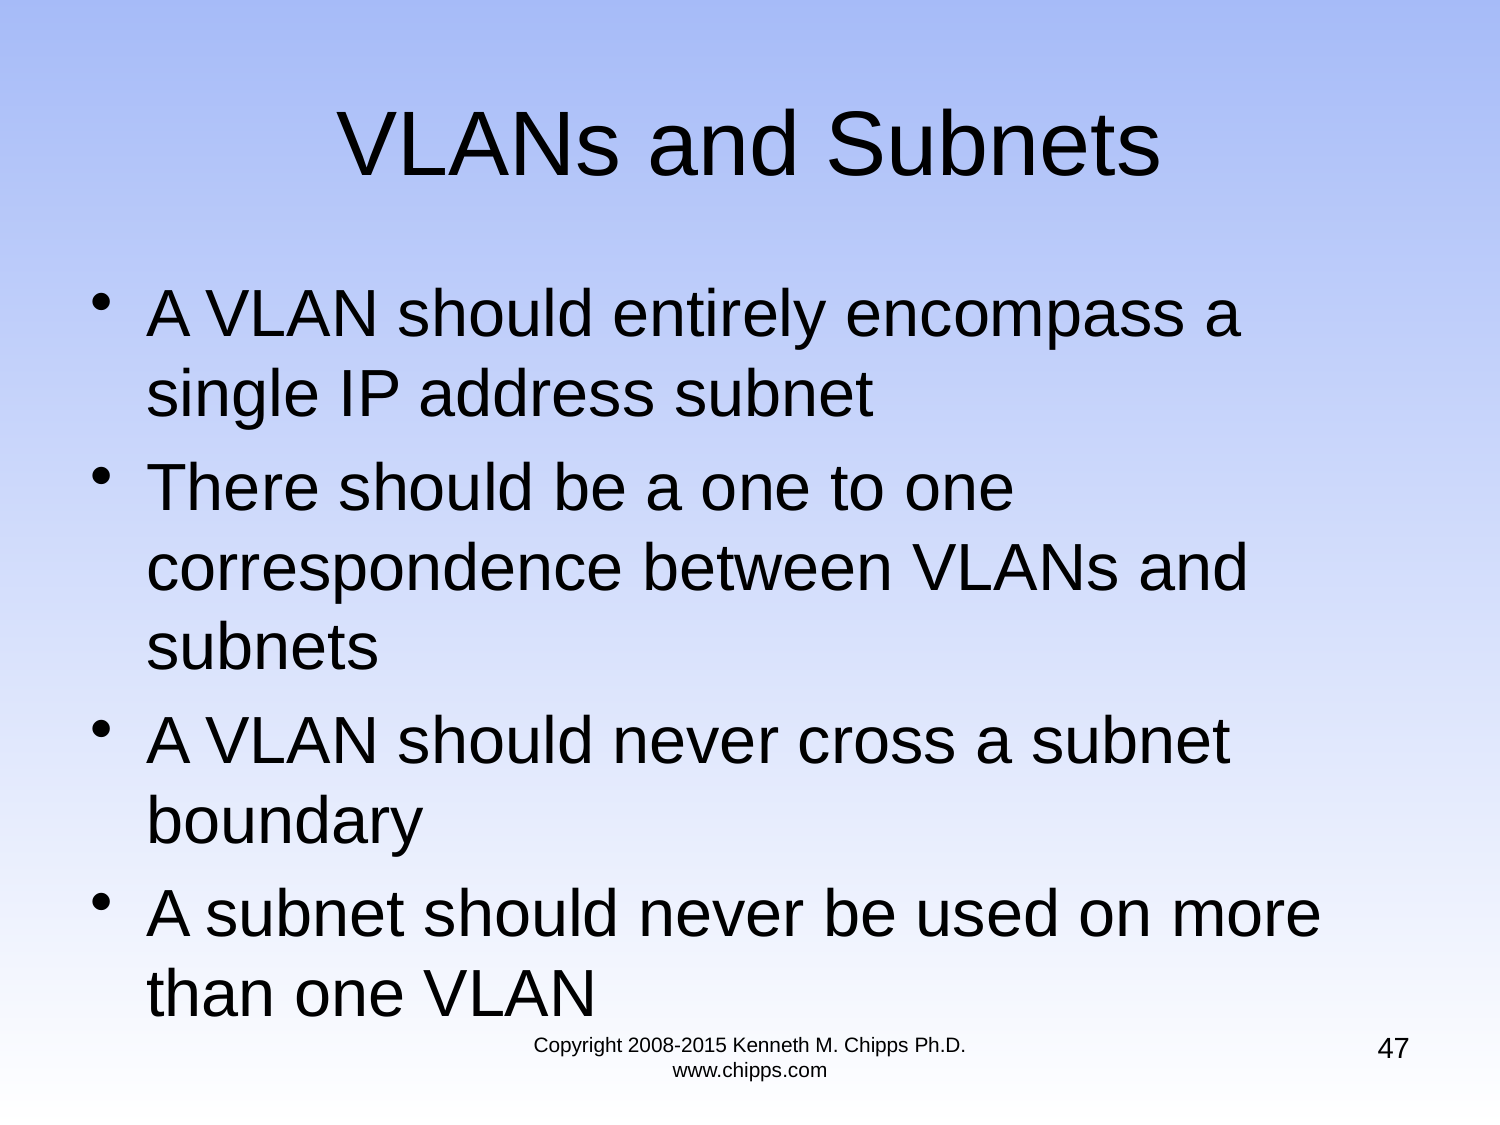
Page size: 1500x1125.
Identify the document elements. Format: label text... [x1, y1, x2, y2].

list A VLAN should entirely encompass a single IP address subnet There should be a one to one correspondence between VLANs and subnets A VLAN should never cross a subnet boundary A subnet should never be used on more than one VLAN [74, 262, 1426, 1006]
slide_number 47 [1074, 1021, 1426, 1101]
footer Copyright 2008-2015 Kenneth M. Chipps Ph.D. www.chipps.com [449, 1024, 1051, 1103]
title VLANs and Subnets [74, 44, 1426, 233]
